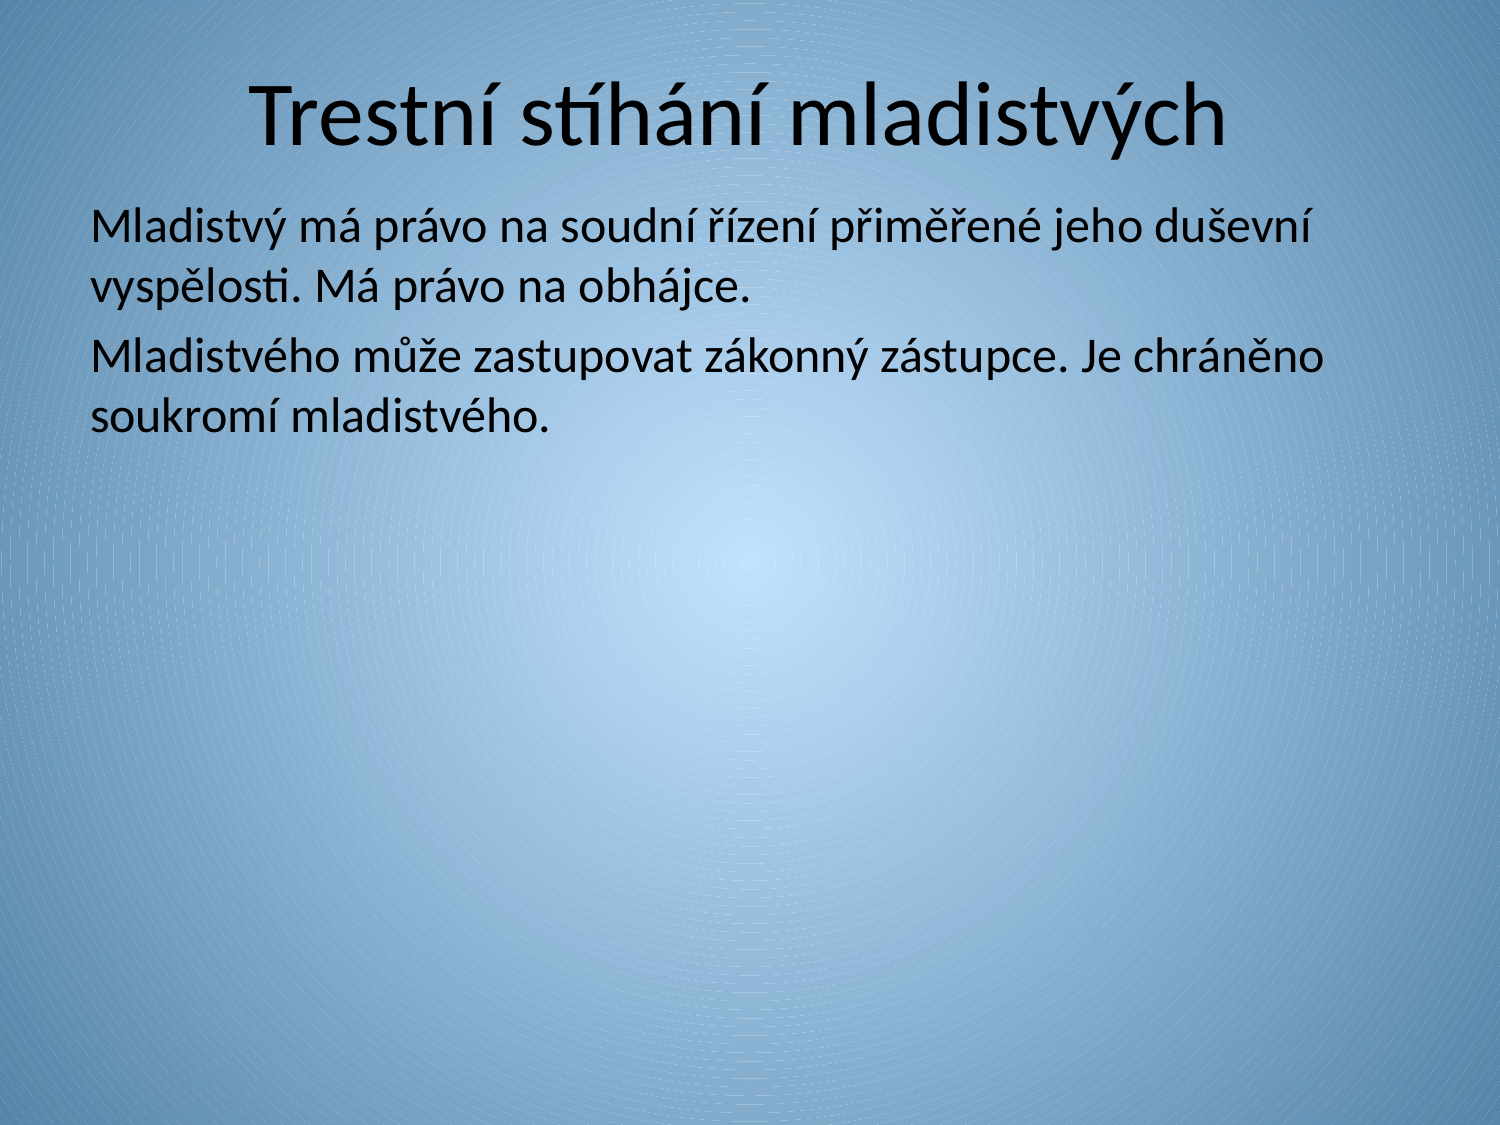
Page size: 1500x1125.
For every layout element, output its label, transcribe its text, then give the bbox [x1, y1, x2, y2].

title Trestní stíhání mladistvých [75, 45, 1425, 173]
list Mladistvý má právo na soudní řízení přiměřené jeho duševní vyspělosti. Má právo na obhájce. Mladistvého může zastupovat zákonný zástupce. Je chráněno soukromí mladistvého. [75, 184, 1425, 1005]
